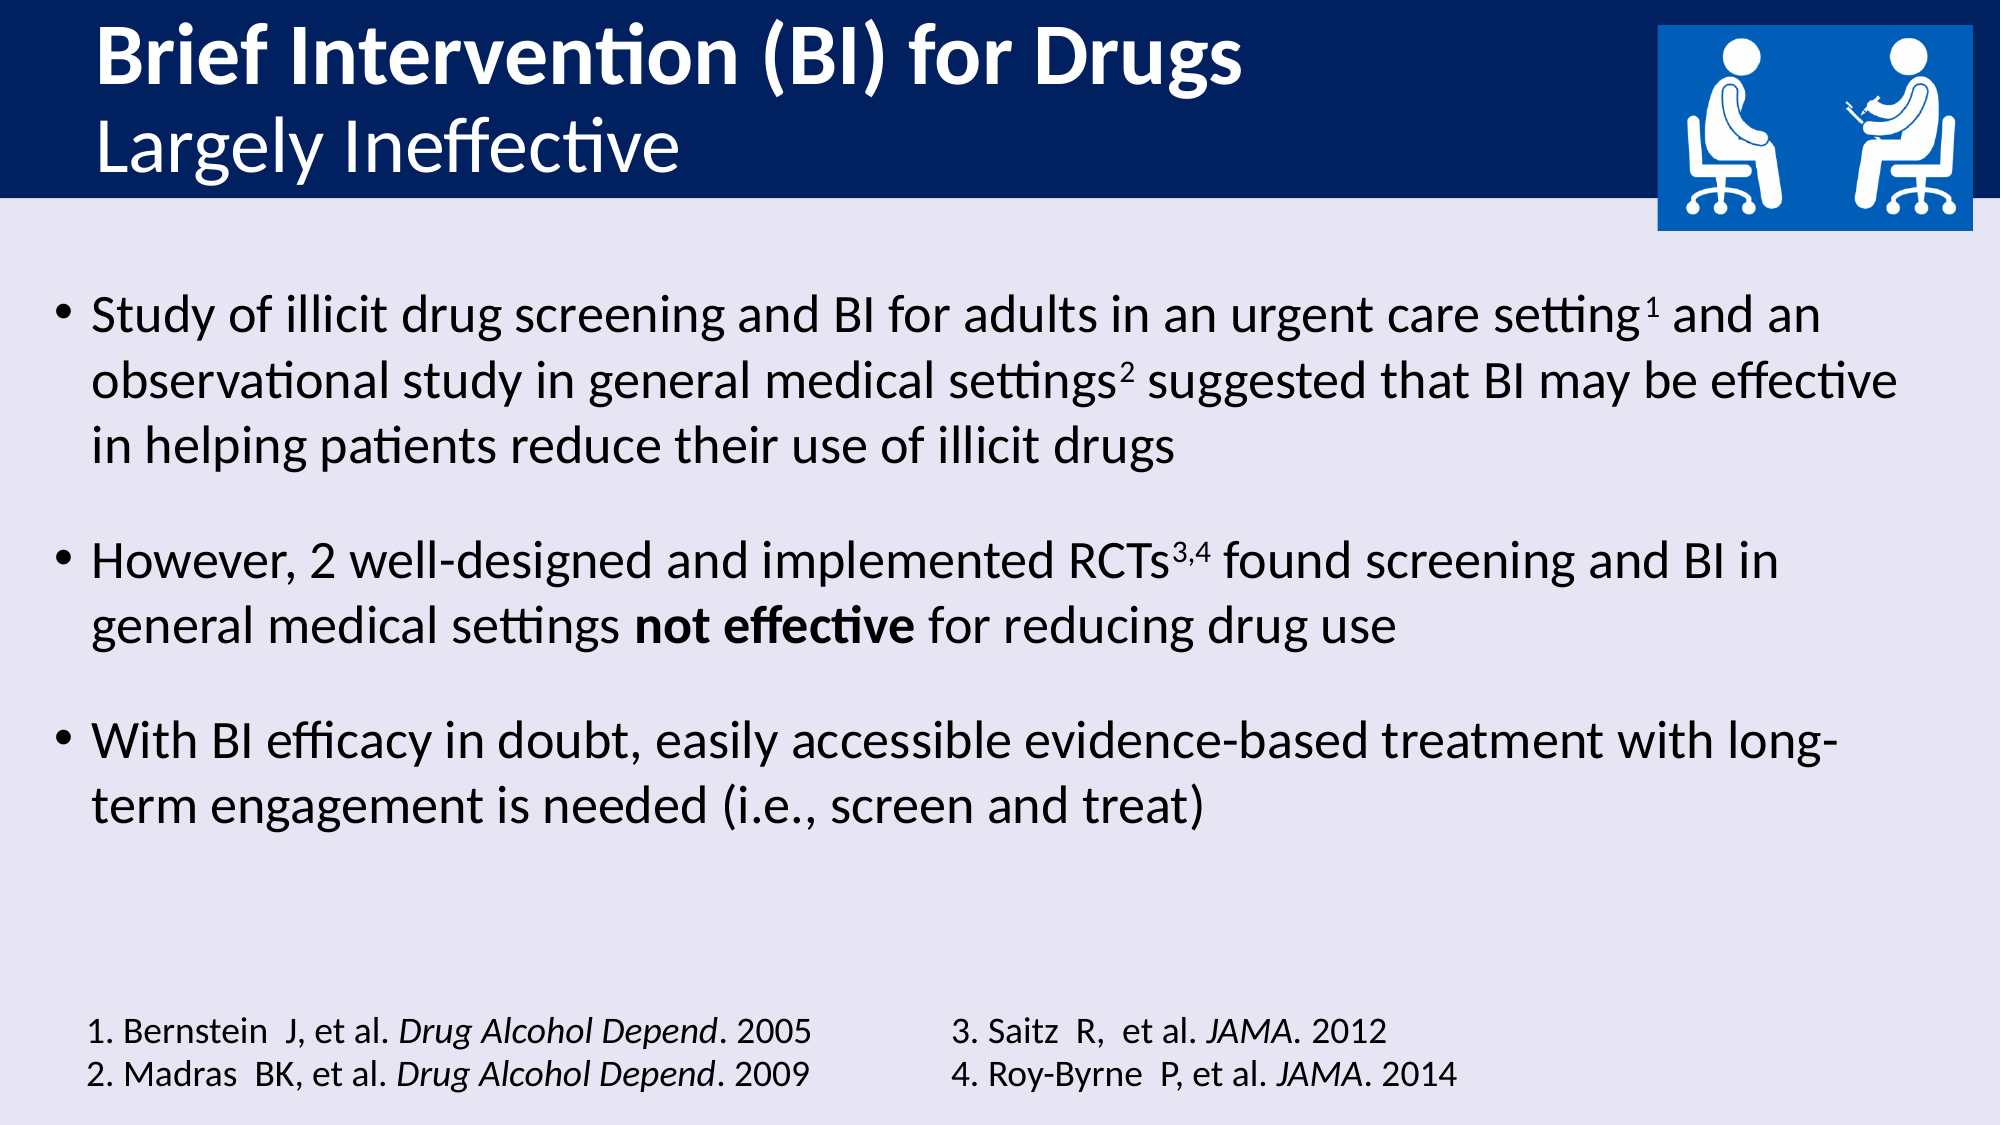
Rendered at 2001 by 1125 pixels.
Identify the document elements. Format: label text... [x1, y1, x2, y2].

text_box 1. Bernstein J, et al. Drug Alcohol Depend. 2005 2. Madras BK, et al. Drug Alcohol Depend. 2009 [71, 1007, 830, 1102]
picture [1657, 25, 1974, 231]
title Brief Intervention (BI) for Drugs Largely Ineffective [0, 0, 2000, 199]
text_box 3. Saitz R, et al. JAMA. 2012 4. Roy-Byrne P, et al. JAMA. 2014 [936, 1007, 1695, 1102]
list Study of illicit drug screening and BI for adults in an urgent care setting1 and an observational study in general medical settings2 suggested that BI may be effective in helping patients reduce their use of illicit drugs However, 2 well-designed and implemented RCTs3,4 found screening and BI in general medical settings not effective for reducing drug use With BI efficacy in doubt, easily accessible evidence-based treatment with long-term engagement is needed (i.e., screen and treat) [39, 271, 1931, 935]
